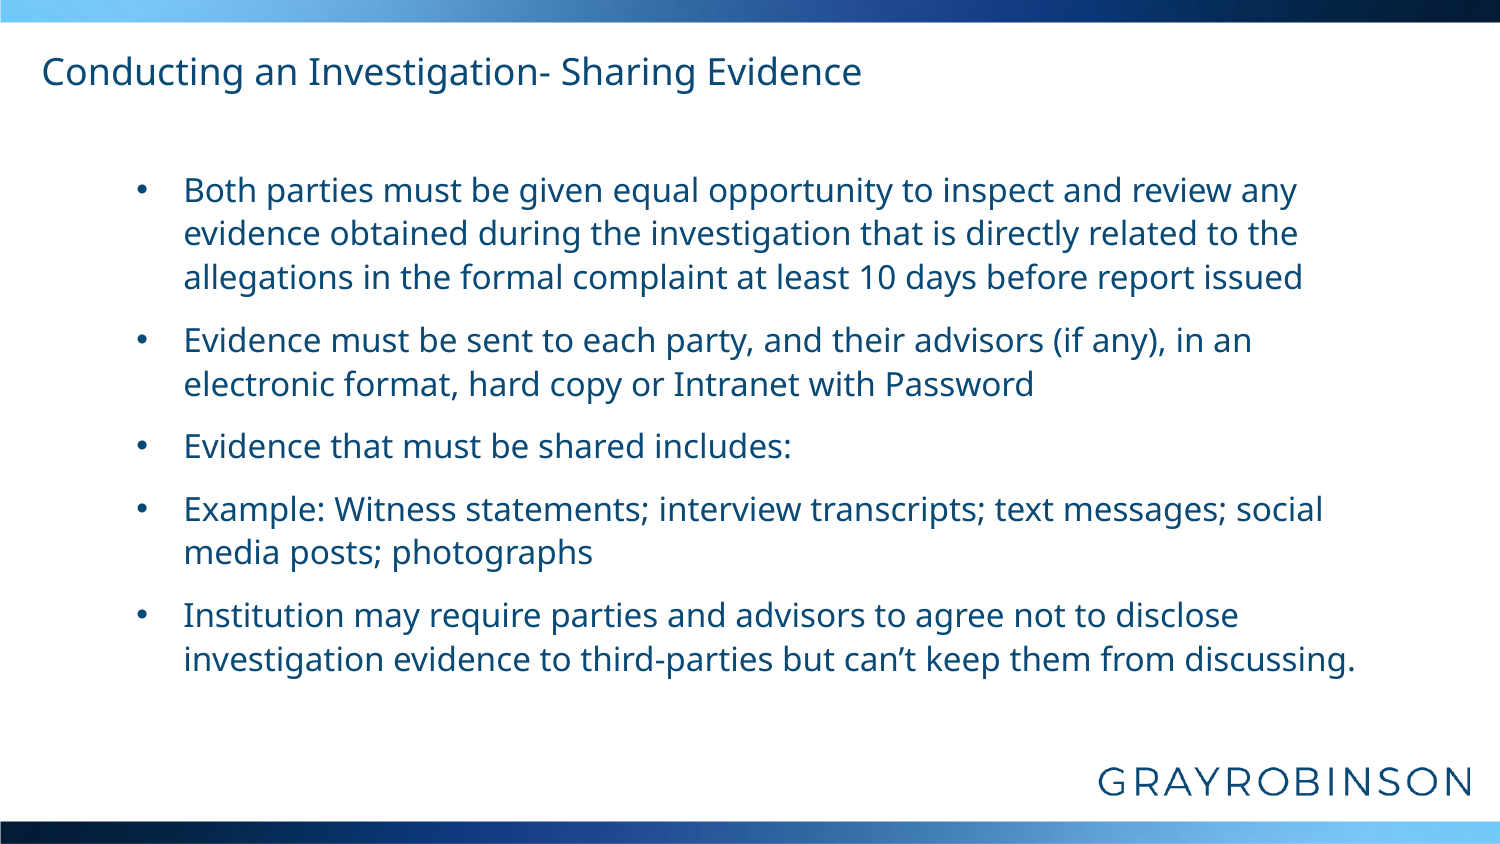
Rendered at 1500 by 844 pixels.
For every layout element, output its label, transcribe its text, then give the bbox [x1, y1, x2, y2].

list Both parties must be given equal opportunity to inspect and review any evidence obtained during the investigation that is directly related to the allegations in the formal complaint at least 10 days before report issued Evidence must be sent to each party, and their advisors (if any), in an electronic format, hard copy or Intranet with Password Evidence that must be shared includes: Example: Witness statements; interview transcripts; text messages; social media posts; photographs Institution may require parties and advisors to agree not to disclose investigation evidence to third-parties but can’t keep them from discussing. [121, 157, 1424, 741]
picture [0, 0, 1500, 844]
title Conducting an Investigation- Sharing Evidence [31, 47, 1293, 98]
